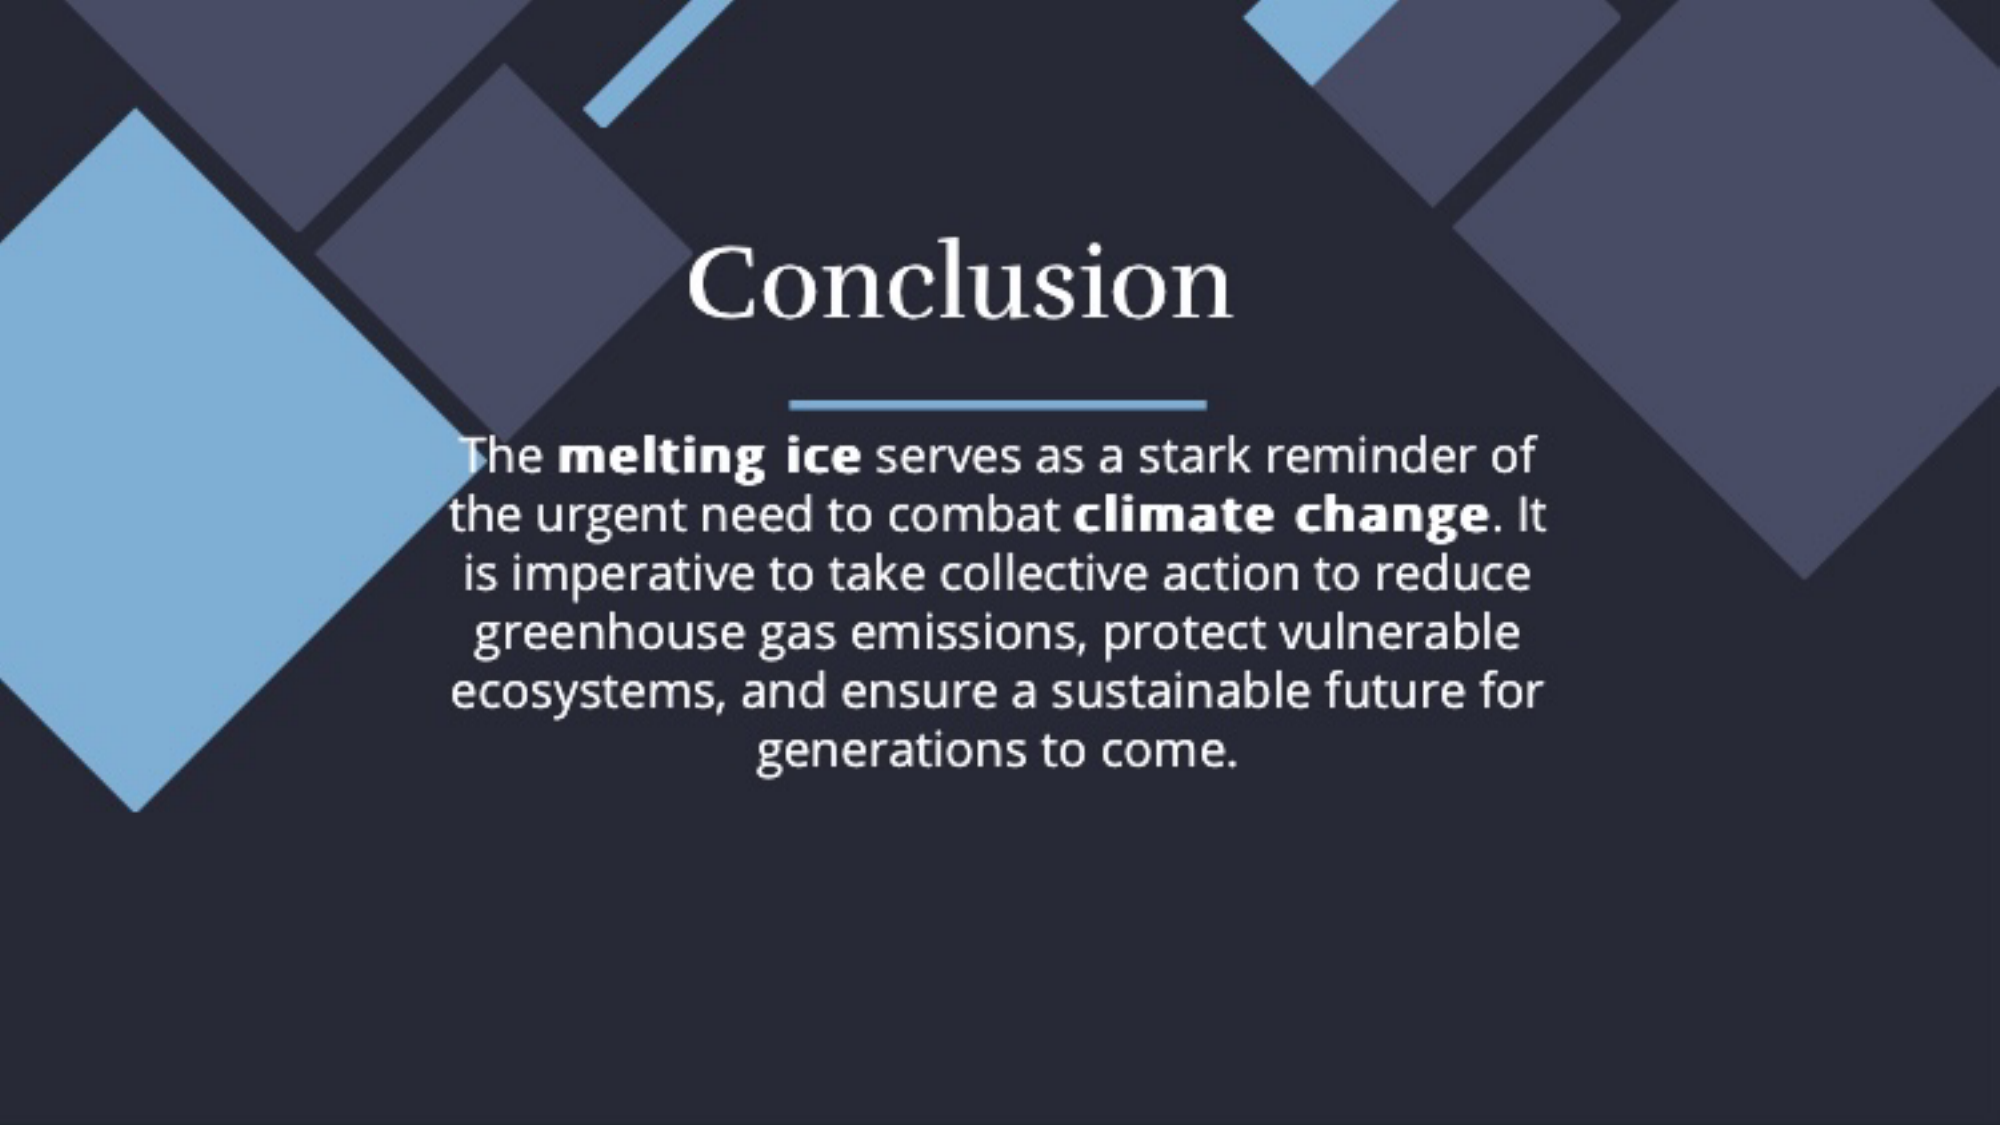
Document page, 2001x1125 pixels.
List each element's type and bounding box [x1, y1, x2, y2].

list [0, 0, 2000, 1125]
